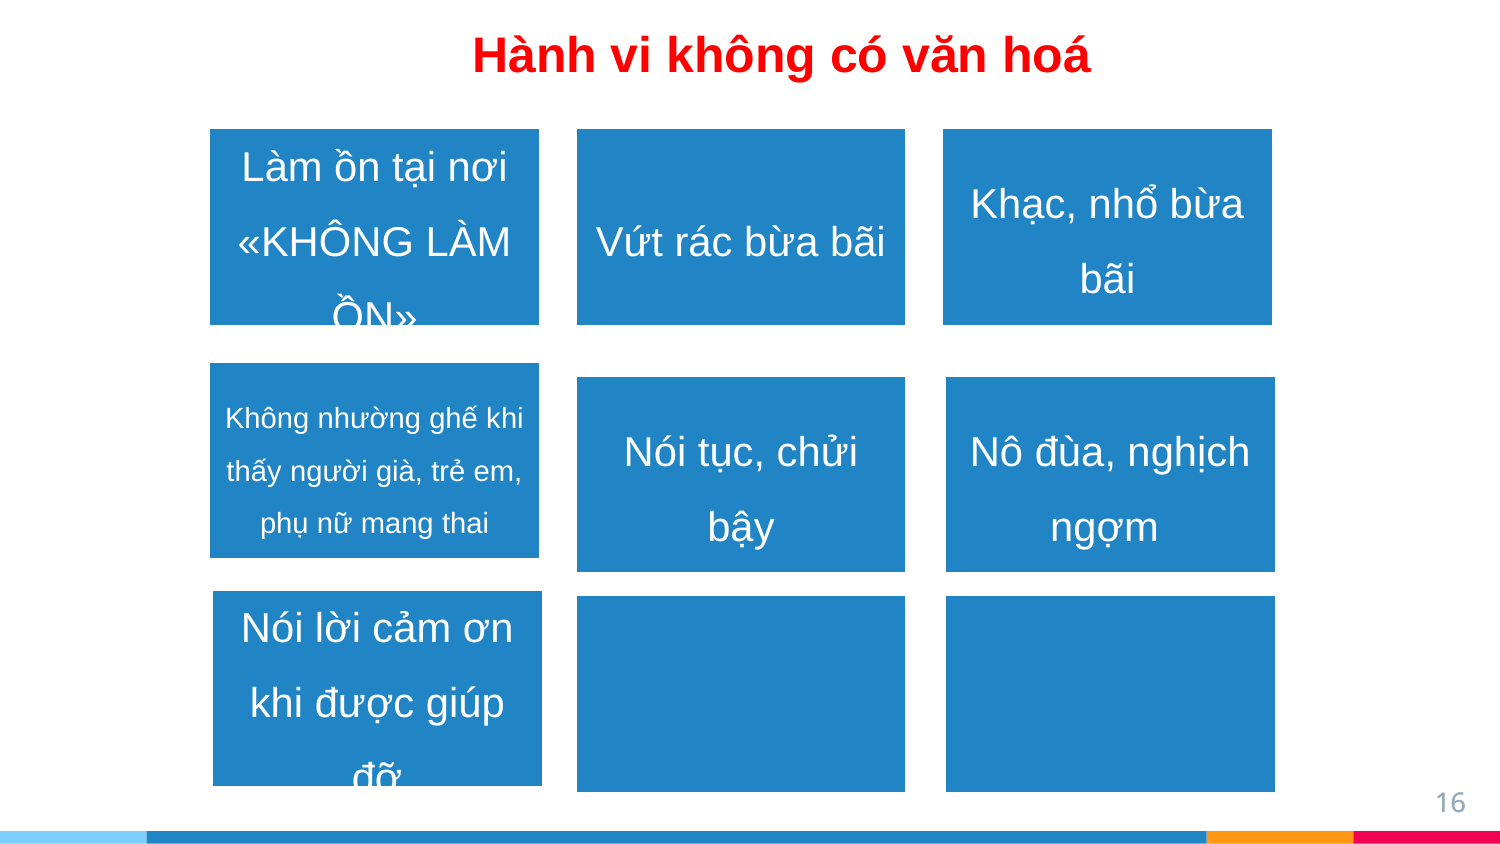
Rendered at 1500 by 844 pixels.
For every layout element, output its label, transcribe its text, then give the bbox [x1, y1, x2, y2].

text_box Hành vi không có văn hoá [457, 15, 1107, 91]
text_box 16 [1391, 770, 1482, 822]
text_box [58, 126, 1424, 795]
